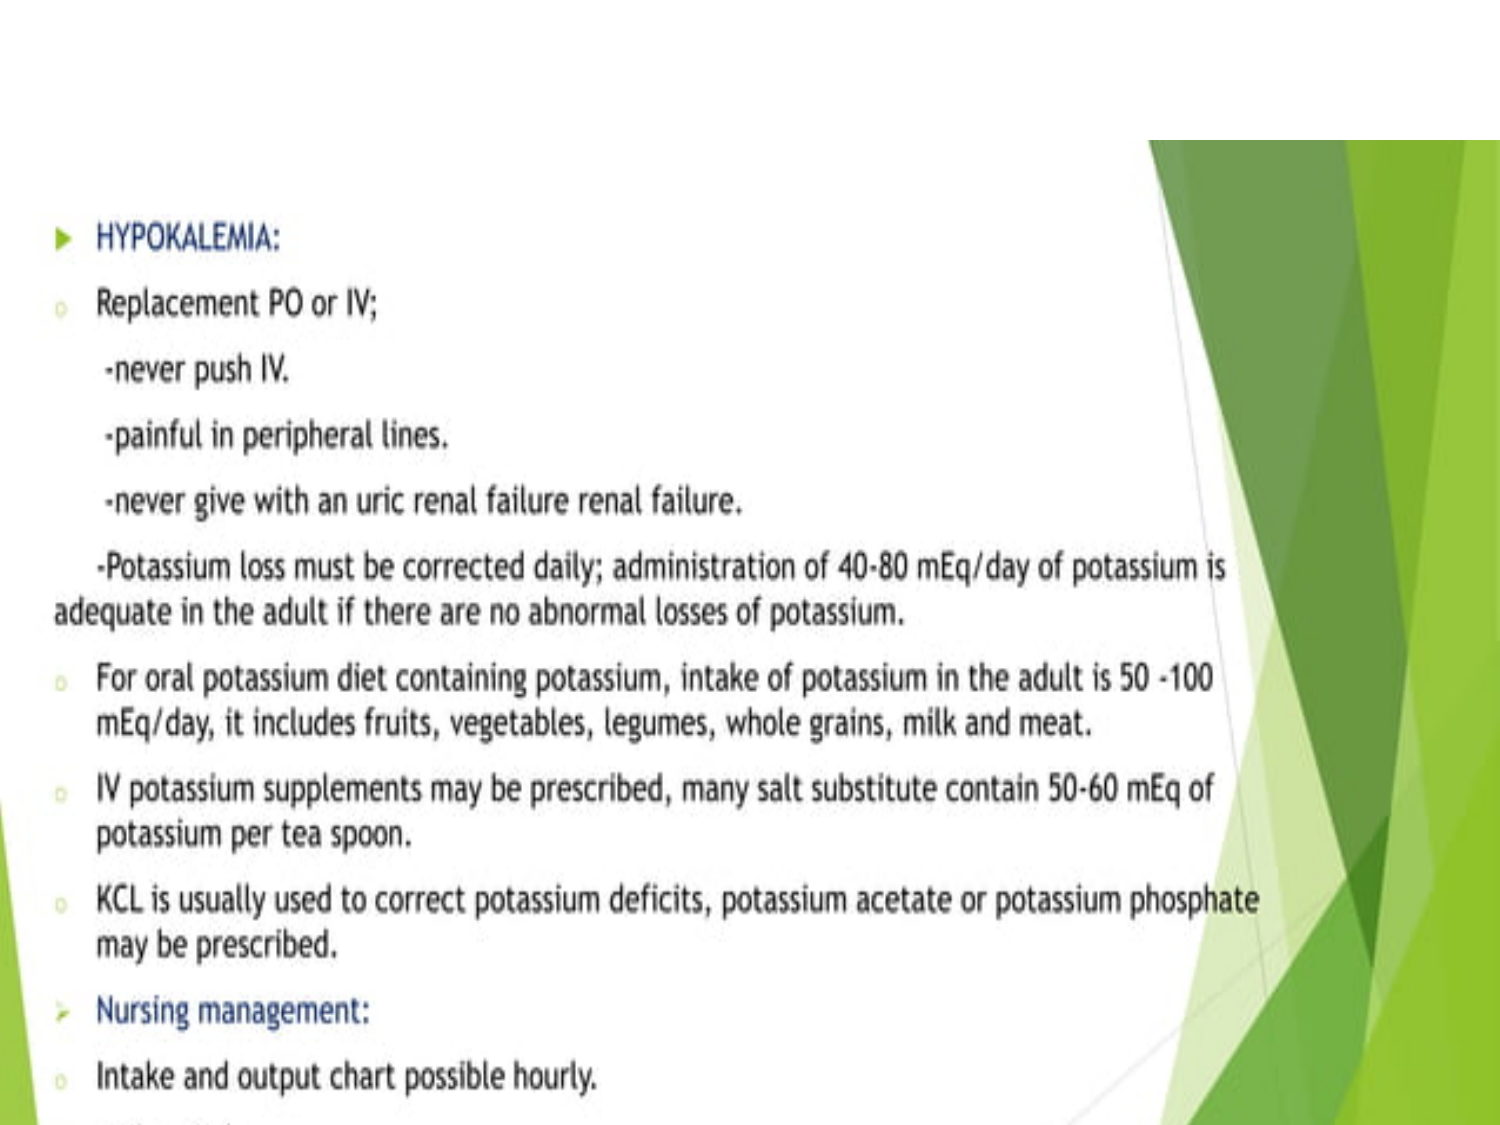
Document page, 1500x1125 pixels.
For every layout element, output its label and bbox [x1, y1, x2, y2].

picture [0, 139, 1500, 1125]
